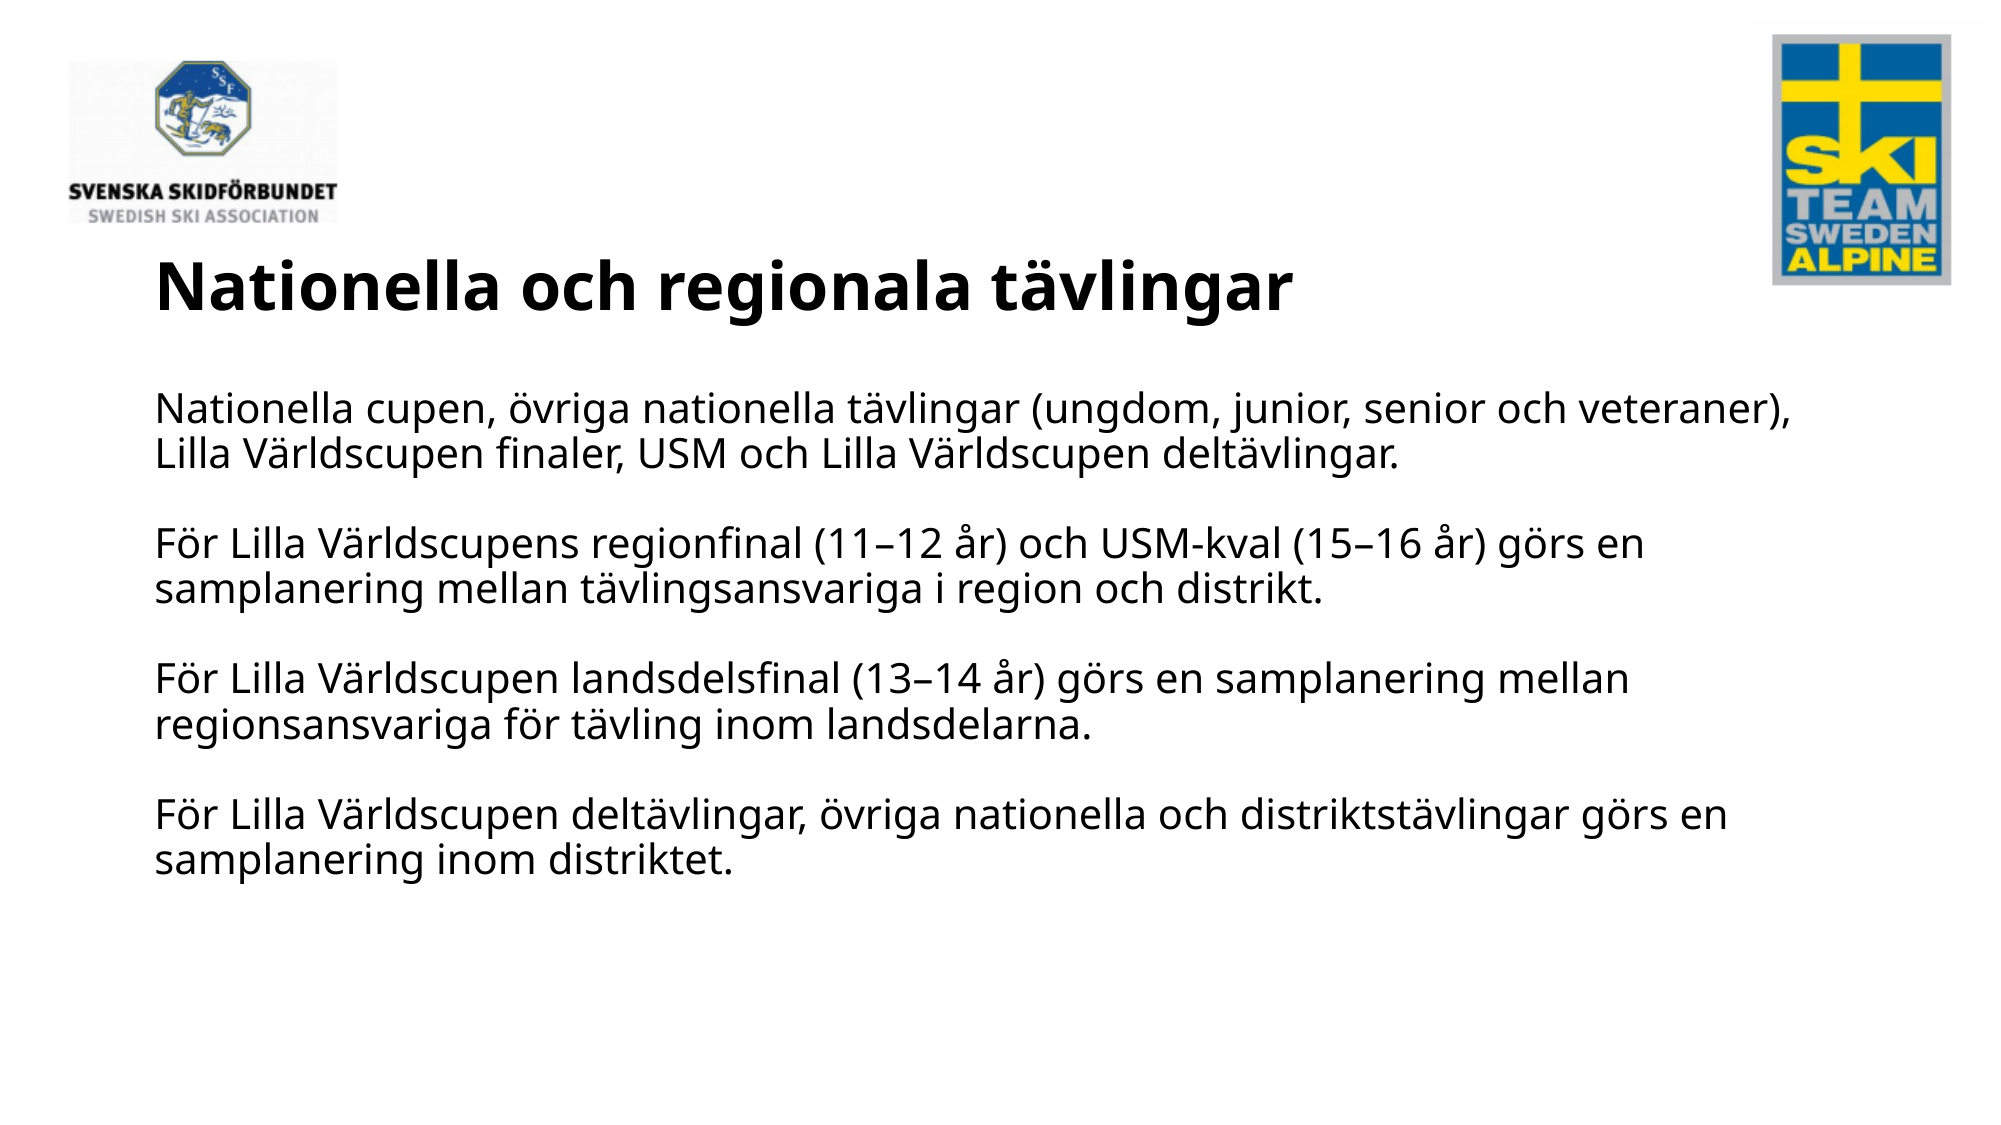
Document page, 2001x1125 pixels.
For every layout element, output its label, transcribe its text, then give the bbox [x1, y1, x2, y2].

title Nationella och regionala tävlingar Nationella cupen, övriga nationella tävlingar (ungdom, junior, senior och veteraner), Lilla Världscupen finaler, USM och Lilla Världscupen deltävlingar. För Lilla Världscupens regionfinal (11–12 år) och USM-kval (15–16 år) görs en samplanering mellan tävlingsansvariga i region och distrikt. För Lilla Världscupen landsdelsfinal (13–14 år) görs en samplanering mellan regionsansvariga för tävling inom landsdelarna. För Lilla Världscupen deltävlingar, övriga nationella och distriktstävlingar görs en samplanering inom distriktet. [139, 208, 1886, 891]
picture [30, 22, 397, 278]
picture [1749, 22, 1986, 331]
